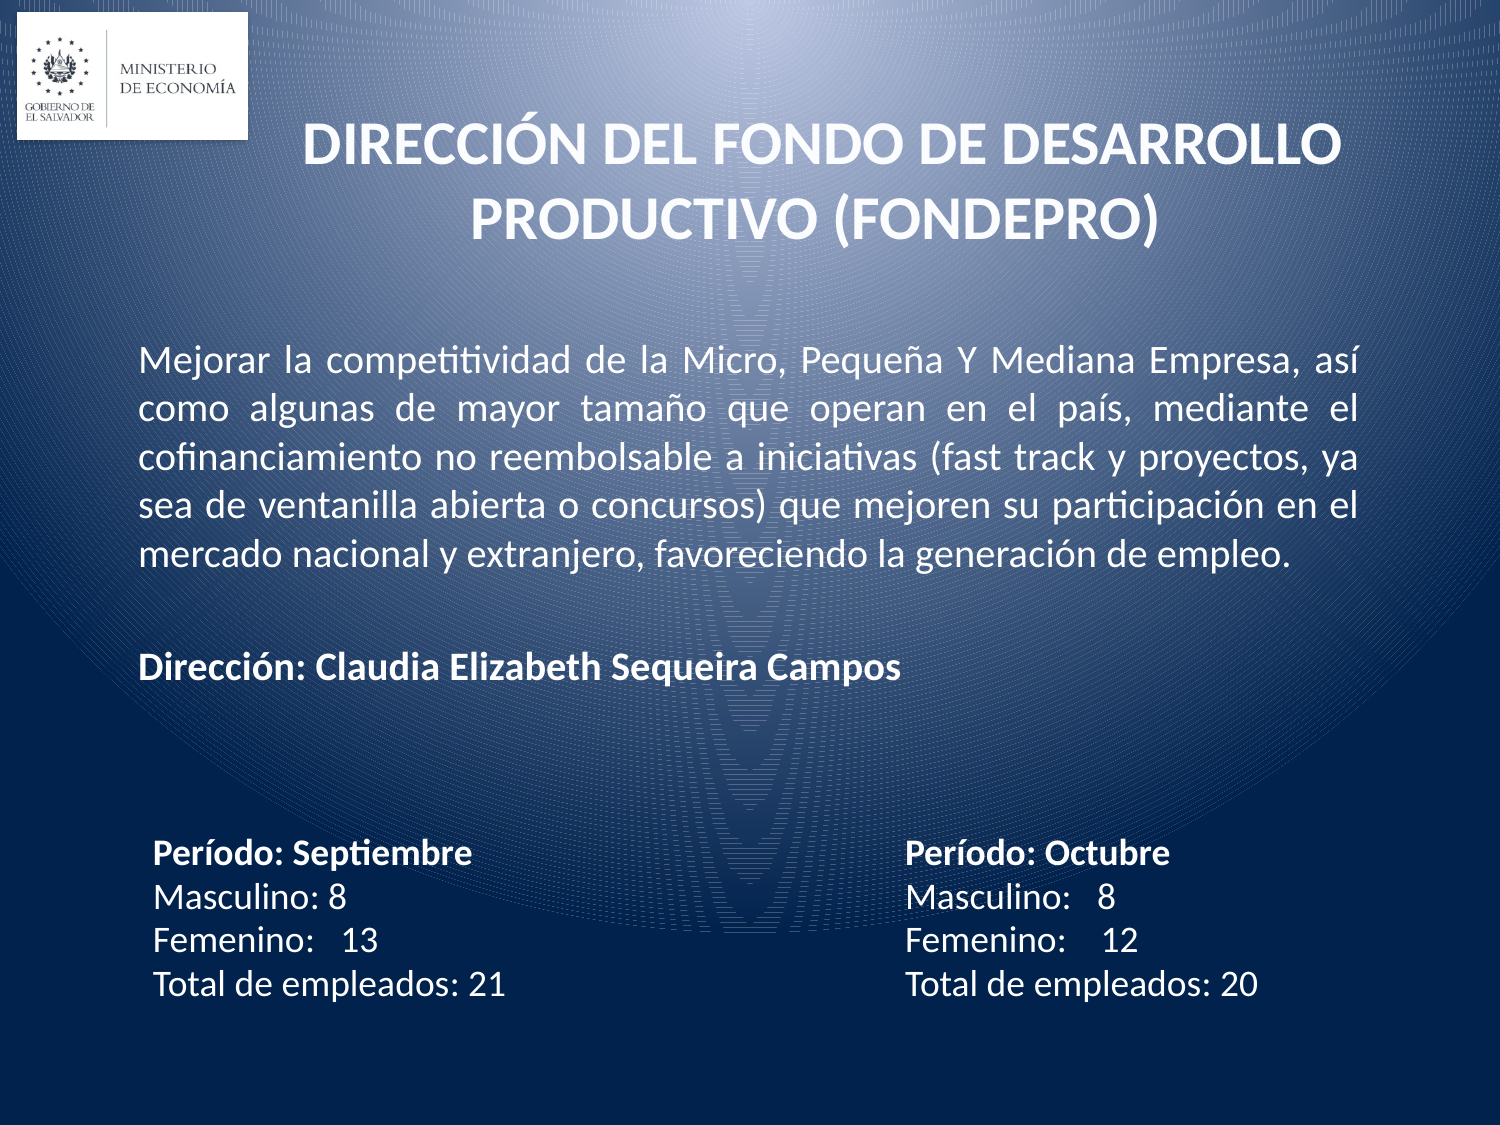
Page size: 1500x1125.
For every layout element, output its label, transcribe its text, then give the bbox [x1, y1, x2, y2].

text_box Período: Septiembre Masculino: 8 Femenino: 13 Total de empleados: 21 [138, 798, 552, 962]
picture [17, 12, 248, 140]
text_box DIRECCIÓN DEL FONDO DE DESARROLLO PRODUCTIVO (FONDEPRO) [247, 75, 1399, 278]
text_box Período: Octubre Masculino: 8 Femenino: 12 Total de empleados: 20 [889, 798, 1304, 1002]
text_box Mejorar la competitividad de la Micro, Pequeña Y Mediana Empresa, así como algunas de mayor tamaño que operan en el país, mediante el cofinanciamiento no reembolsable a iniciativas (fast track y proyectos, ya sea de ventanilla abierta o concursos) que mejoren su participación en el mercado nacional y extranjero, favoreciendo la generación de empleo. Dirección: Claudia Elizabeth Sequeira Campos [123, 325, 1376, 740]
text_box [112, 325, 1388, 798]
